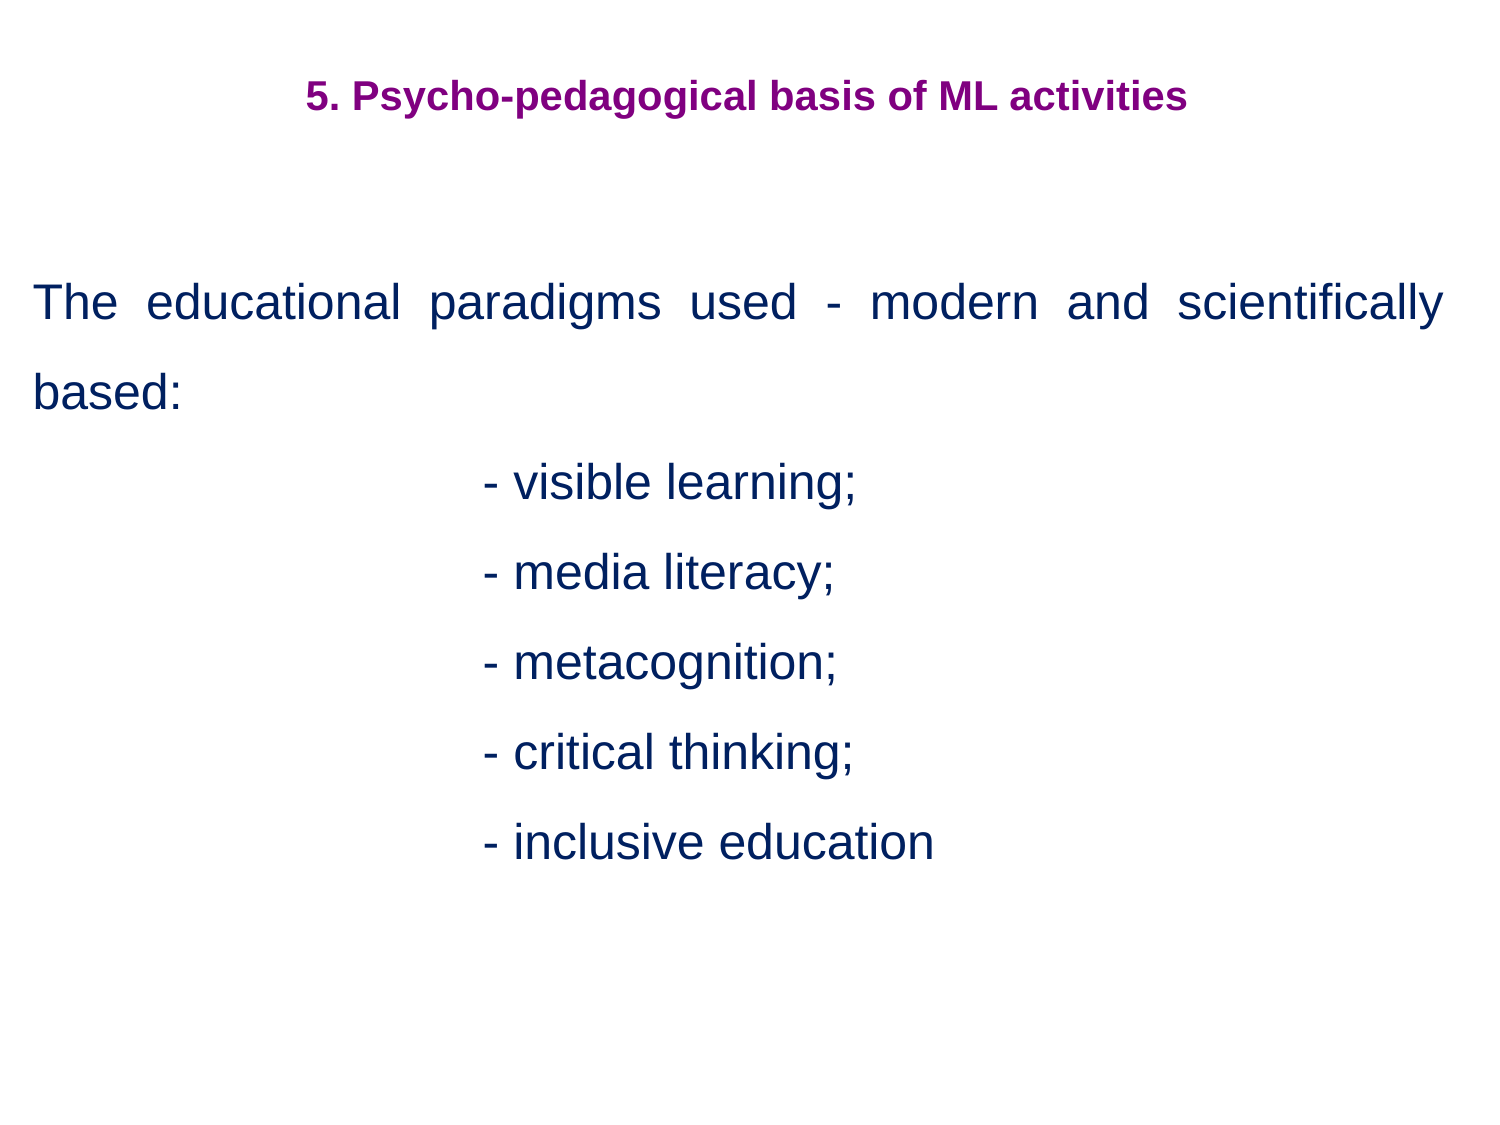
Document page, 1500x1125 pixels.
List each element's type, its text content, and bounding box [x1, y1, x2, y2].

title 5. Psycho-pedagogical basis of ML activities [0, 54, 1495, 114]
list The educational paradigms used - modern and scientifically based: - visible learning; - media literacy; - metacognition; - critical thinking; - inclusive education [17, 231, 1459, 1125]
